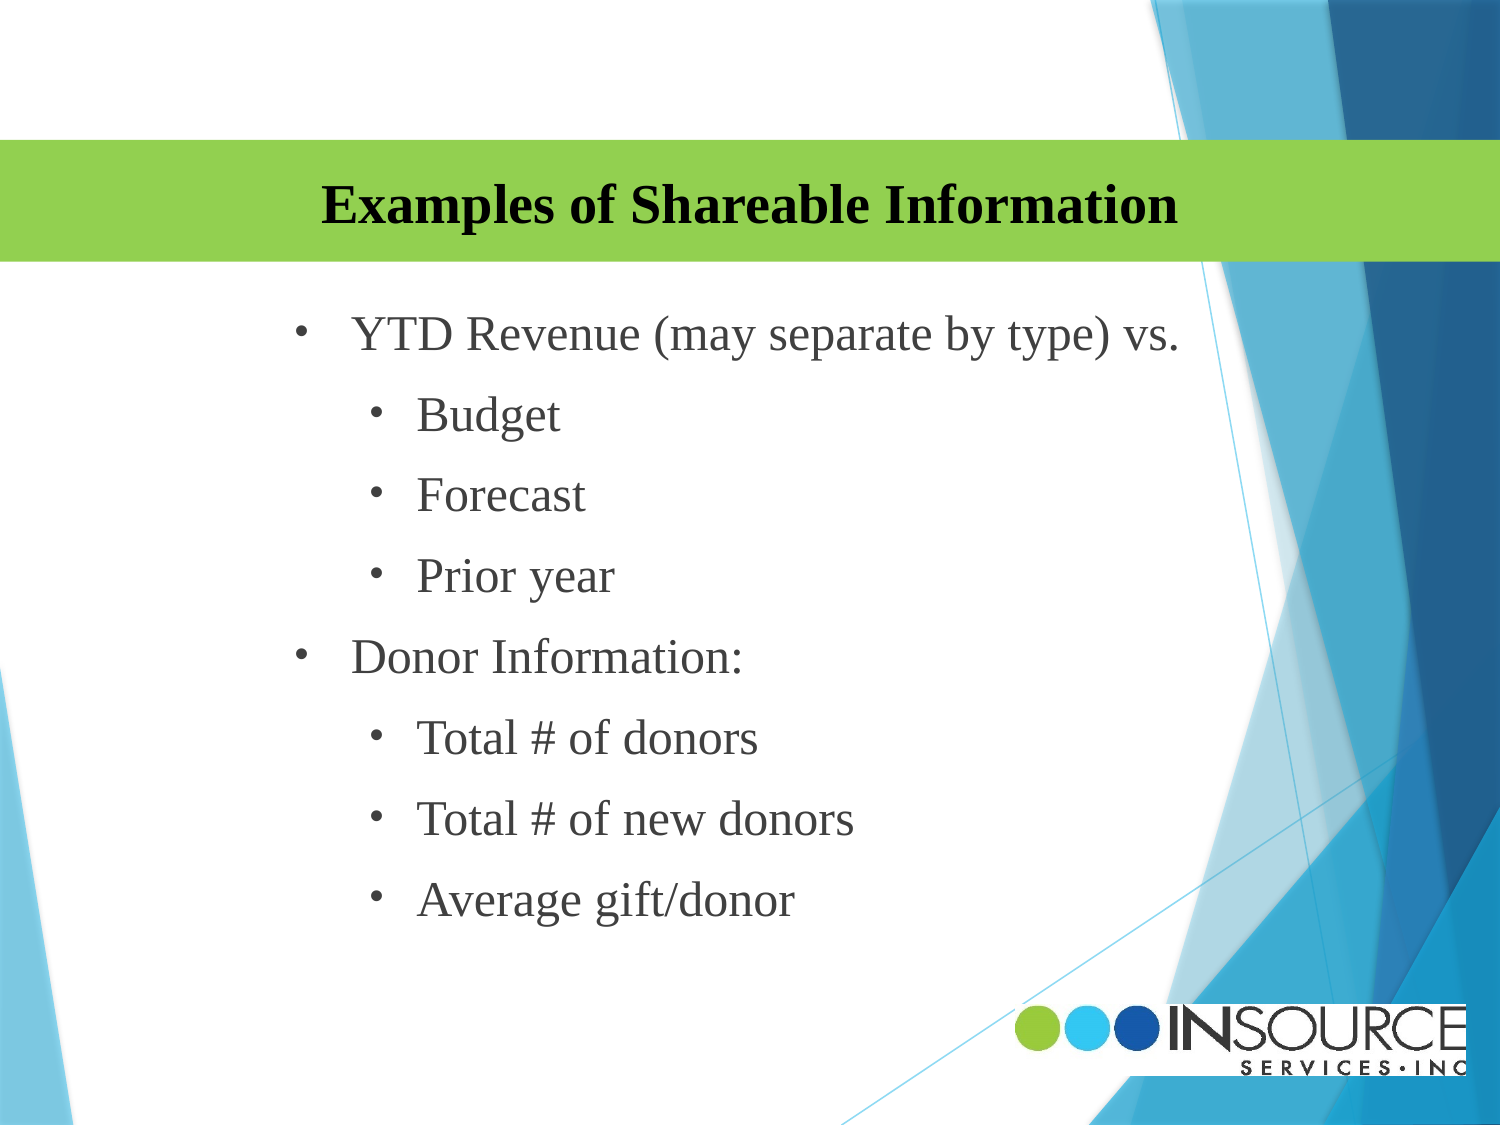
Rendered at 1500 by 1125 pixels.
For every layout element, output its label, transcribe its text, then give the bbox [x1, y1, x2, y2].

picture [1014, 1003, 1467, 1076]
text_box YTD Revenue (may separate by type) vs. Budget Forecast Prior year Donor Information: Total # of donors Total # of new donors Average gift/donor [279, 292, 1220, 935]
text_box Examples of Shareable Information [0, 138, 1500, 263]
